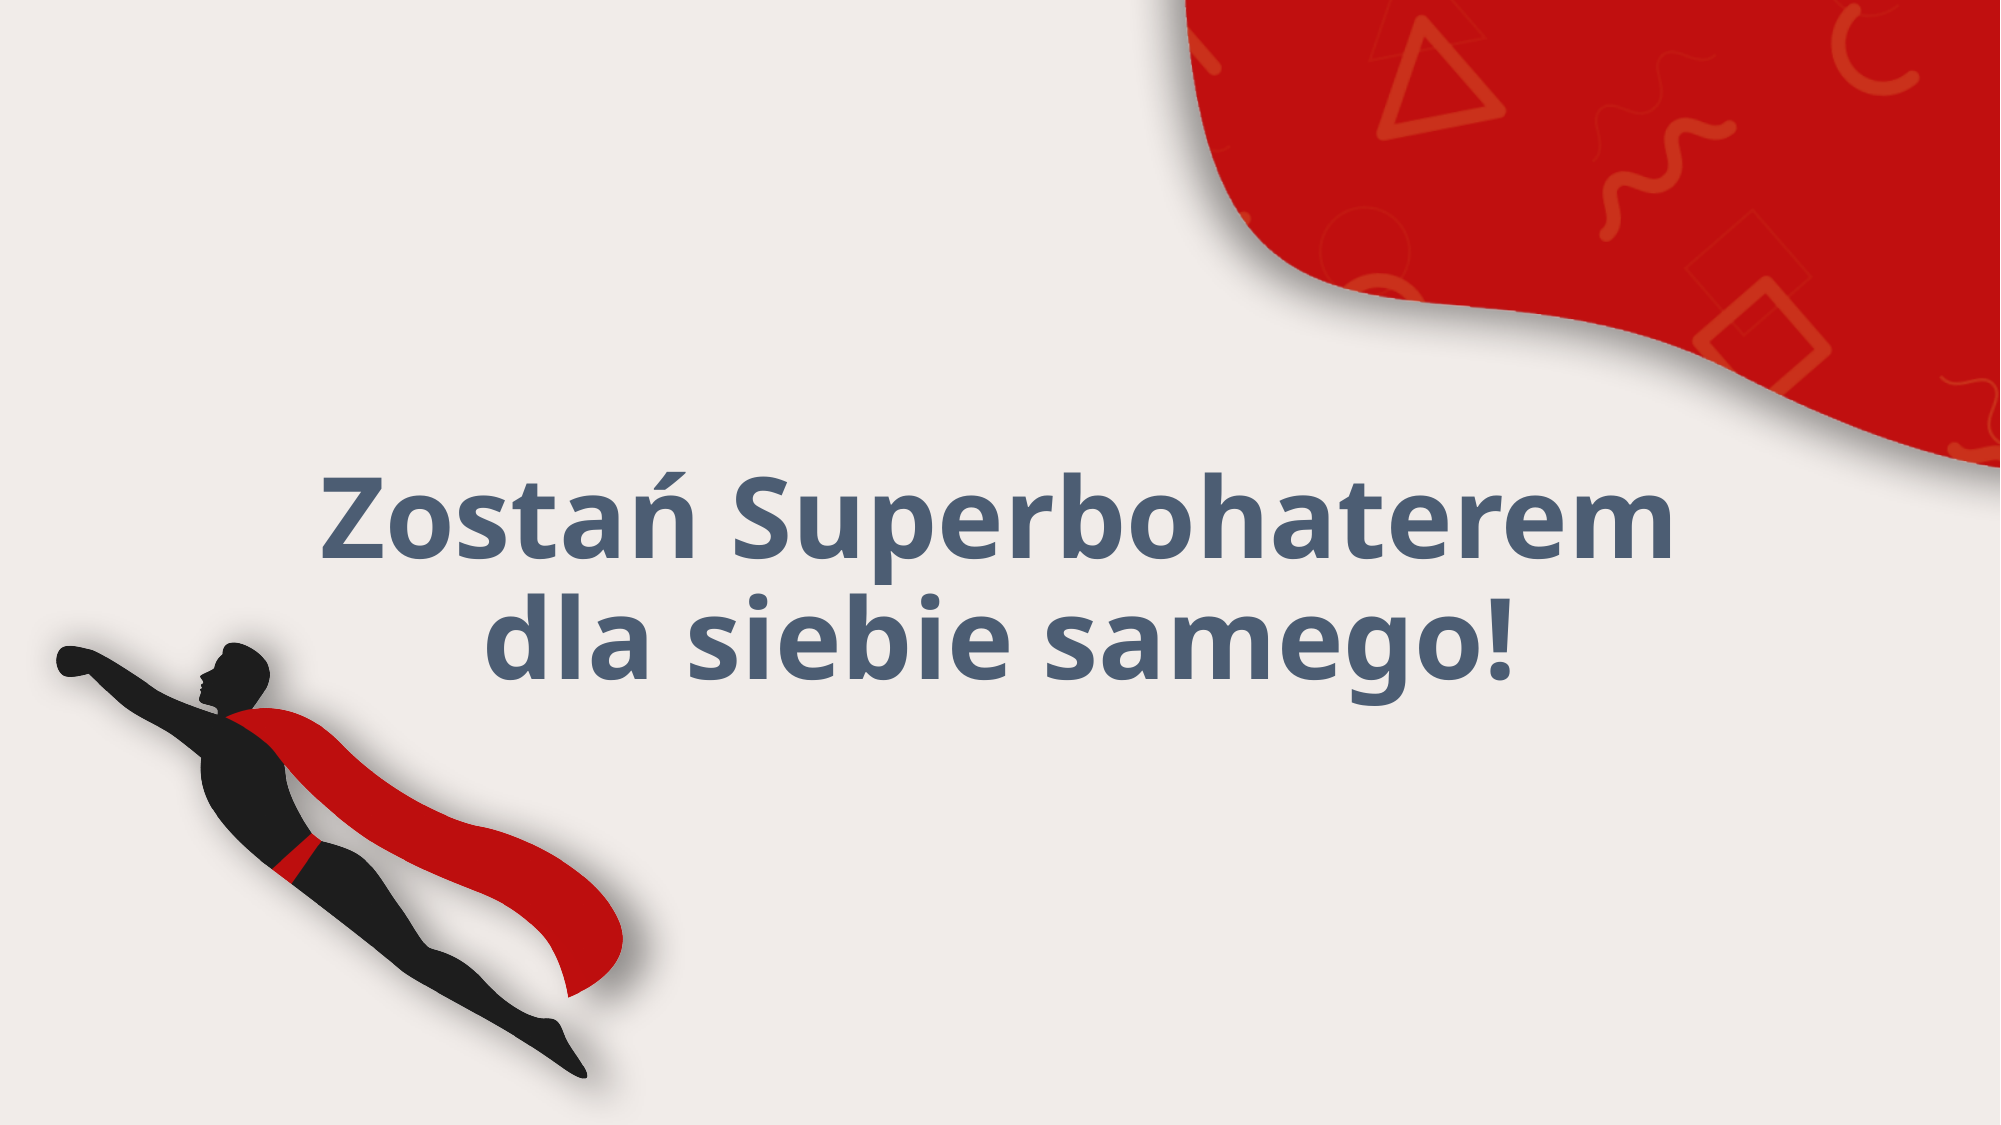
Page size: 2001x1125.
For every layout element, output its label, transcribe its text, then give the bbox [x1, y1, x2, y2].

text_box Zostań Superbohaterem dla siebie samego! [294, 453, 1705, 672]
picture [1139, 0, 2000, 470]
picture [56, 596, 635, 1124]
